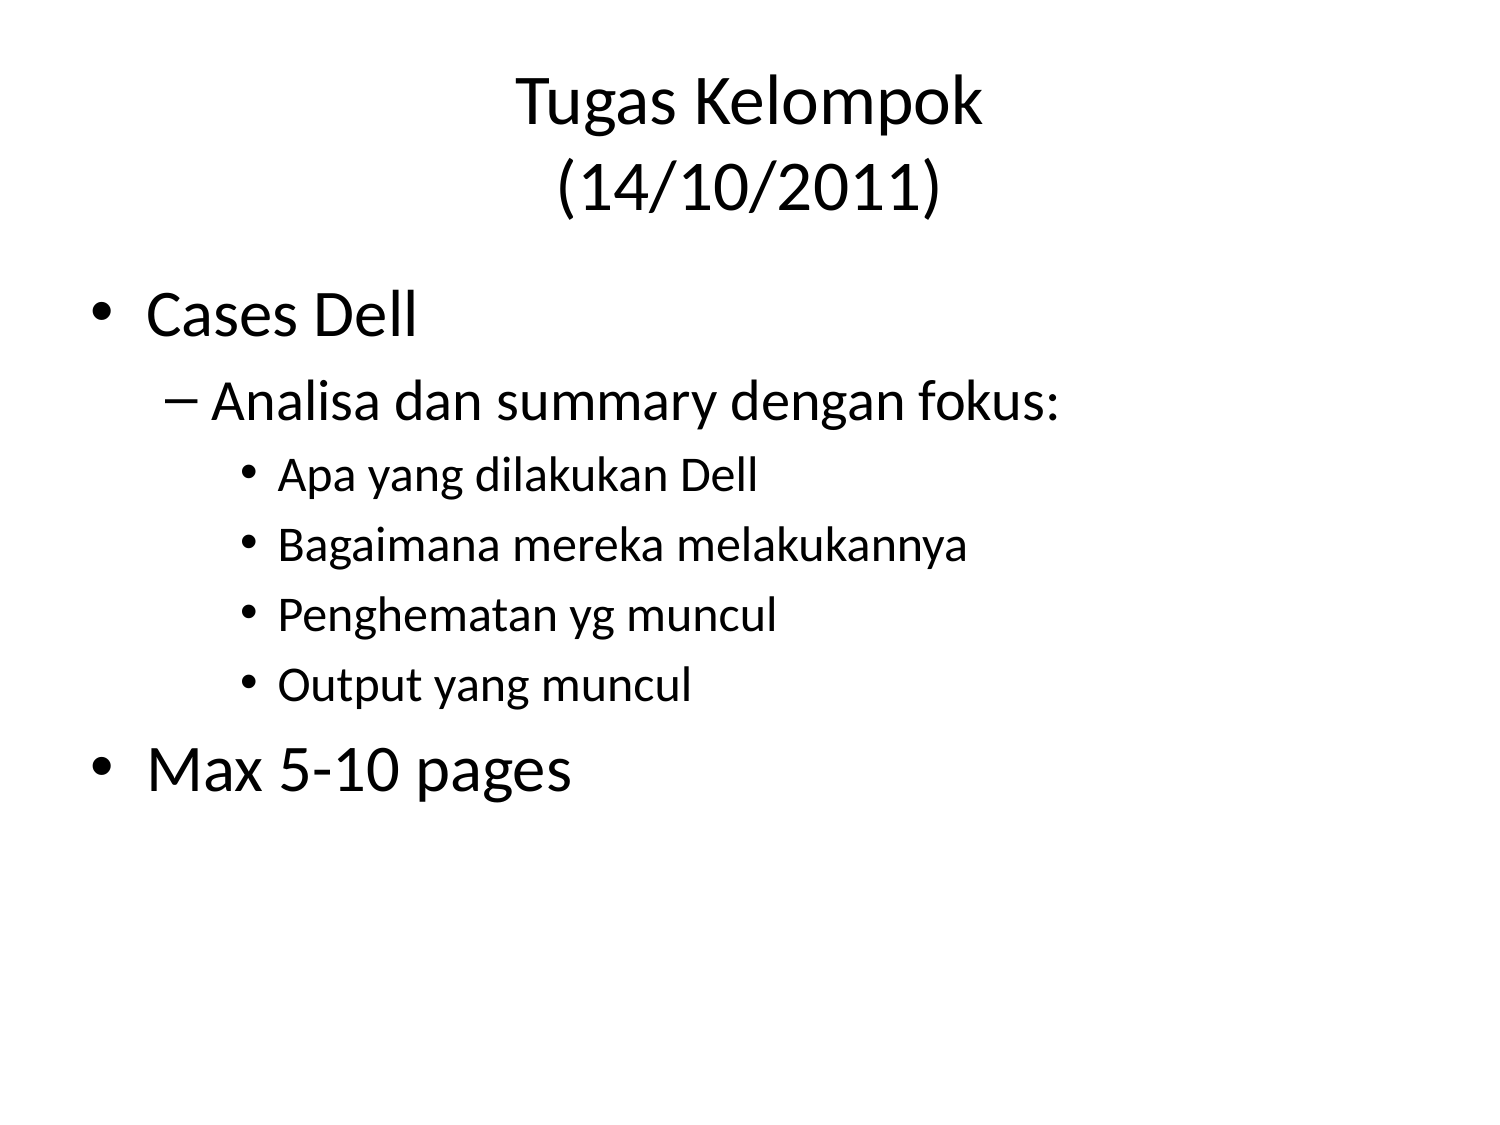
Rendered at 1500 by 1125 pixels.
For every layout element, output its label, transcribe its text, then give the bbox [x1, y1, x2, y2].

title Tugas Kelompok (14/10/2011) [75, 45, 1425, 233]
list Cases Dell Analisa dan summary dengan fokus: Apa yang dilakukan Dell Bagaimana mereka melakukannya Penghematan yg muncul Output yang muncul Max 5-10 pages [75, 262, 1425, 1005]
